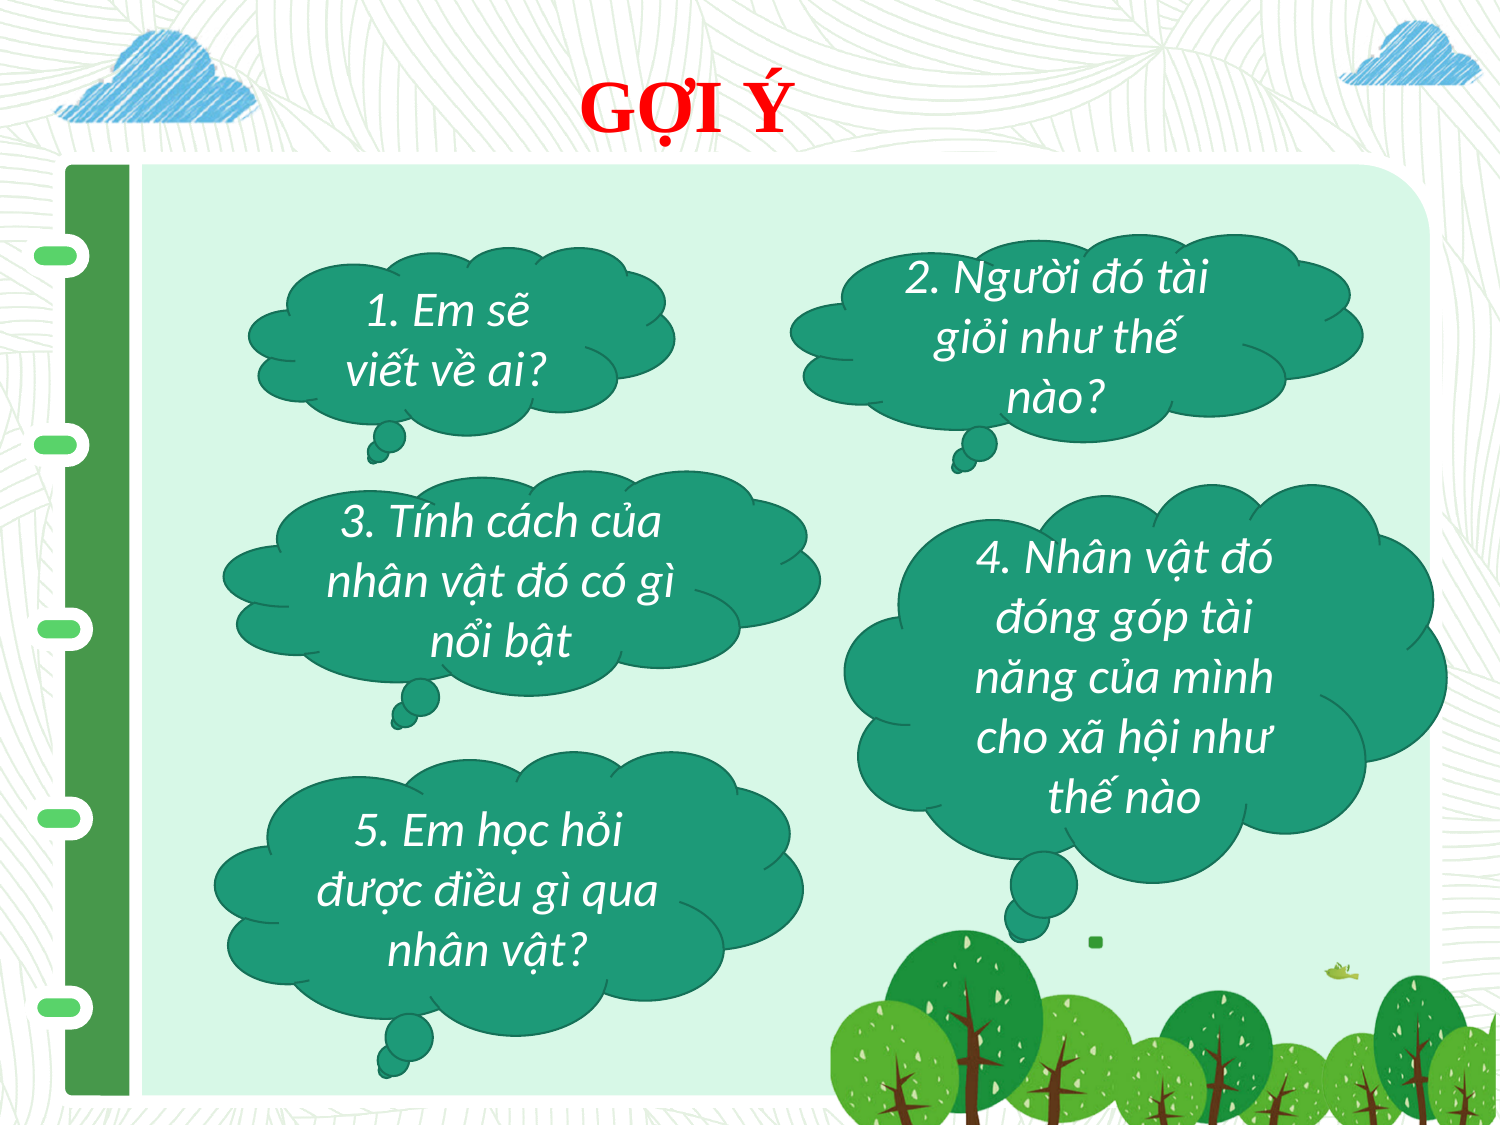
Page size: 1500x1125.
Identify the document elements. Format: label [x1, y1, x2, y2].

text_box [27, 158, 1436, 1102]
picture [0, 0, 1500, 1125]
